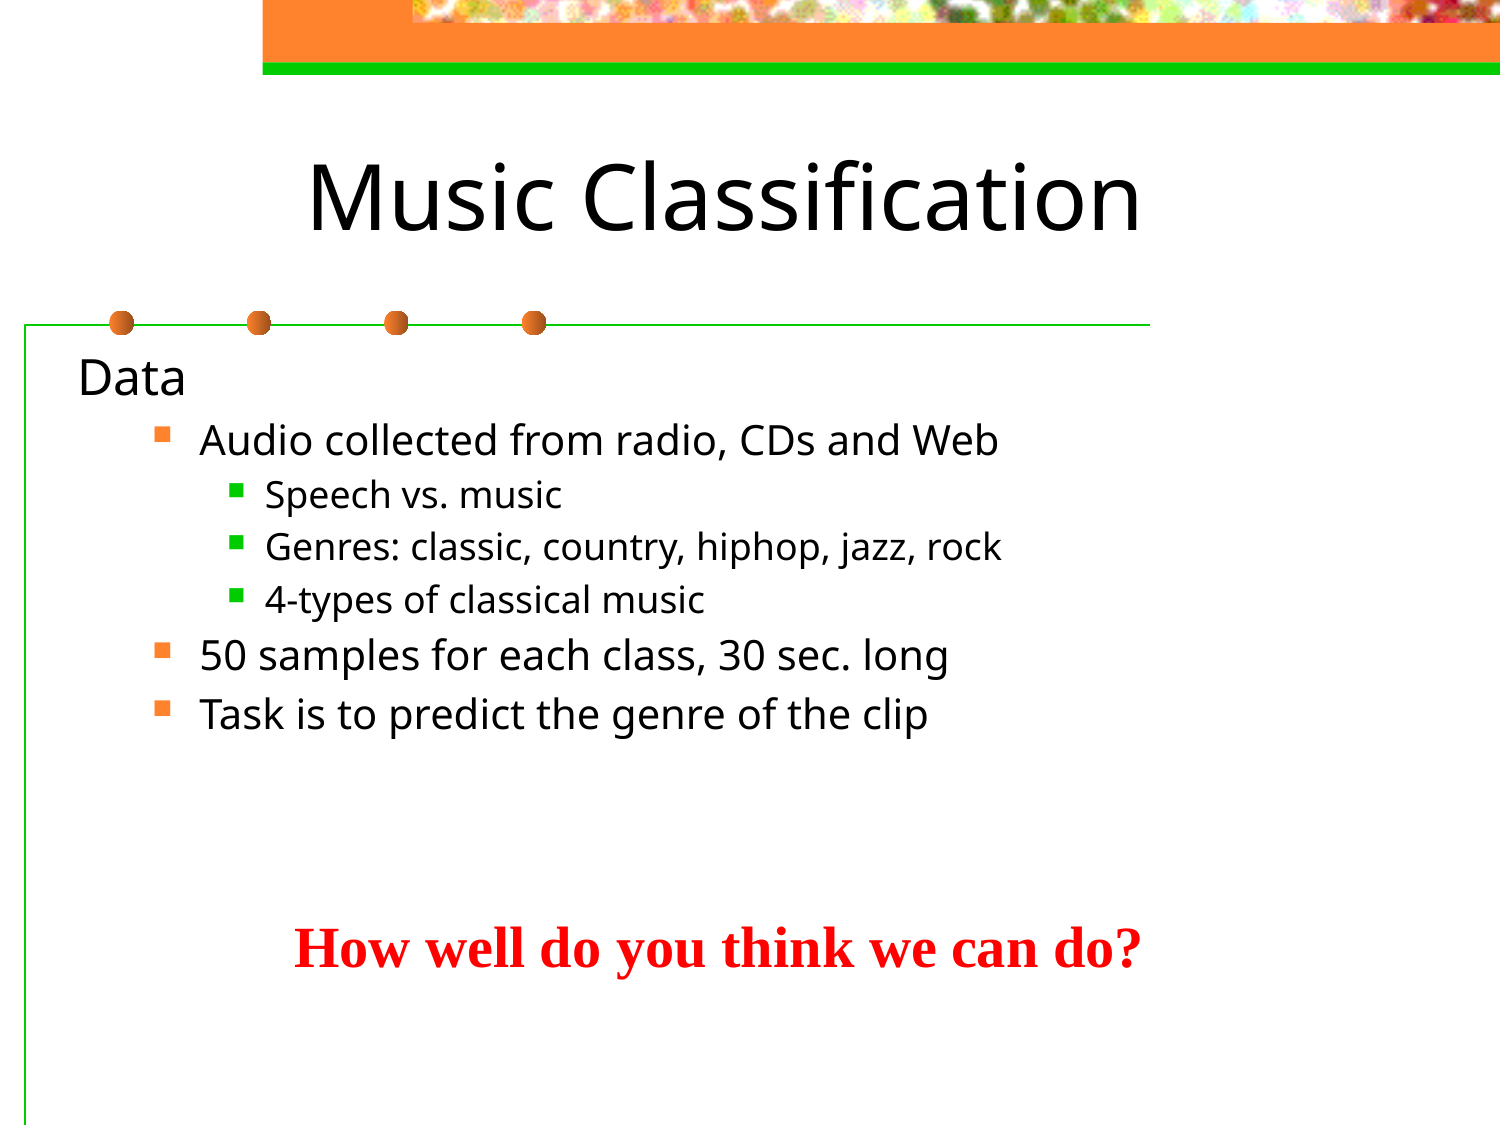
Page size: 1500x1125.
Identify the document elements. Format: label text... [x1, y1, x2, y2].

title Music Classification [87, 99, 1363, 288]
text_box How well do you think we can do? [279, 901, 1160, 987]
list Data Audio collected from radio, CDs and Web Speech vs. music Genres: classic, country, hiphop, jazz, rock 4-types of classical music 50 samples for each class, 30 sec. long Task is to predict the genre of the clip [62, 337, 1401, 788]
picture [412, 0, 1500, 23]
